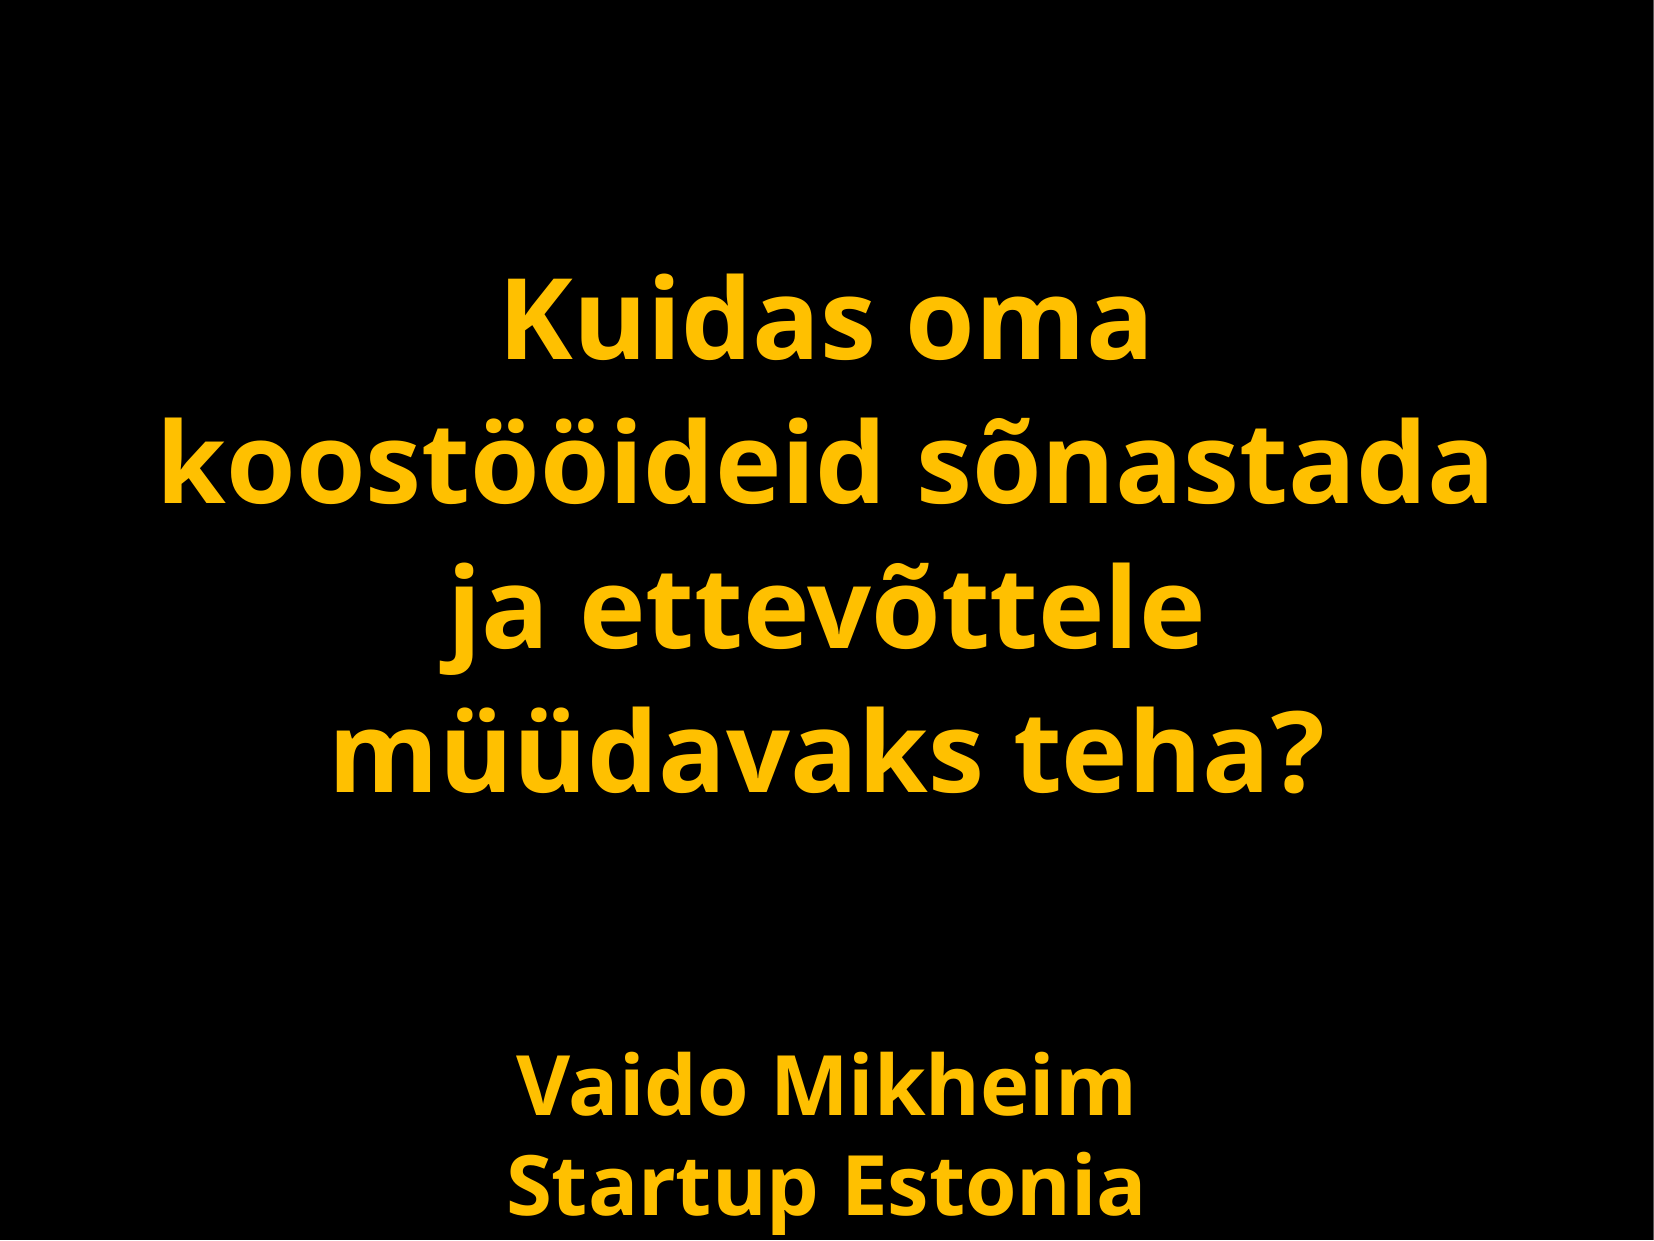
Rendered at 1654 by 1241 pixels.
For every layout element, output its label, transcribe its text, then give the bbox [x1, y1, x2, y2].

text_box Kuidas oma koostööideid sõnastada ja ettevõttele müüdavaks teha? Vaido Mikheim Startup Estonia [106, 230, 1548, 1240]
